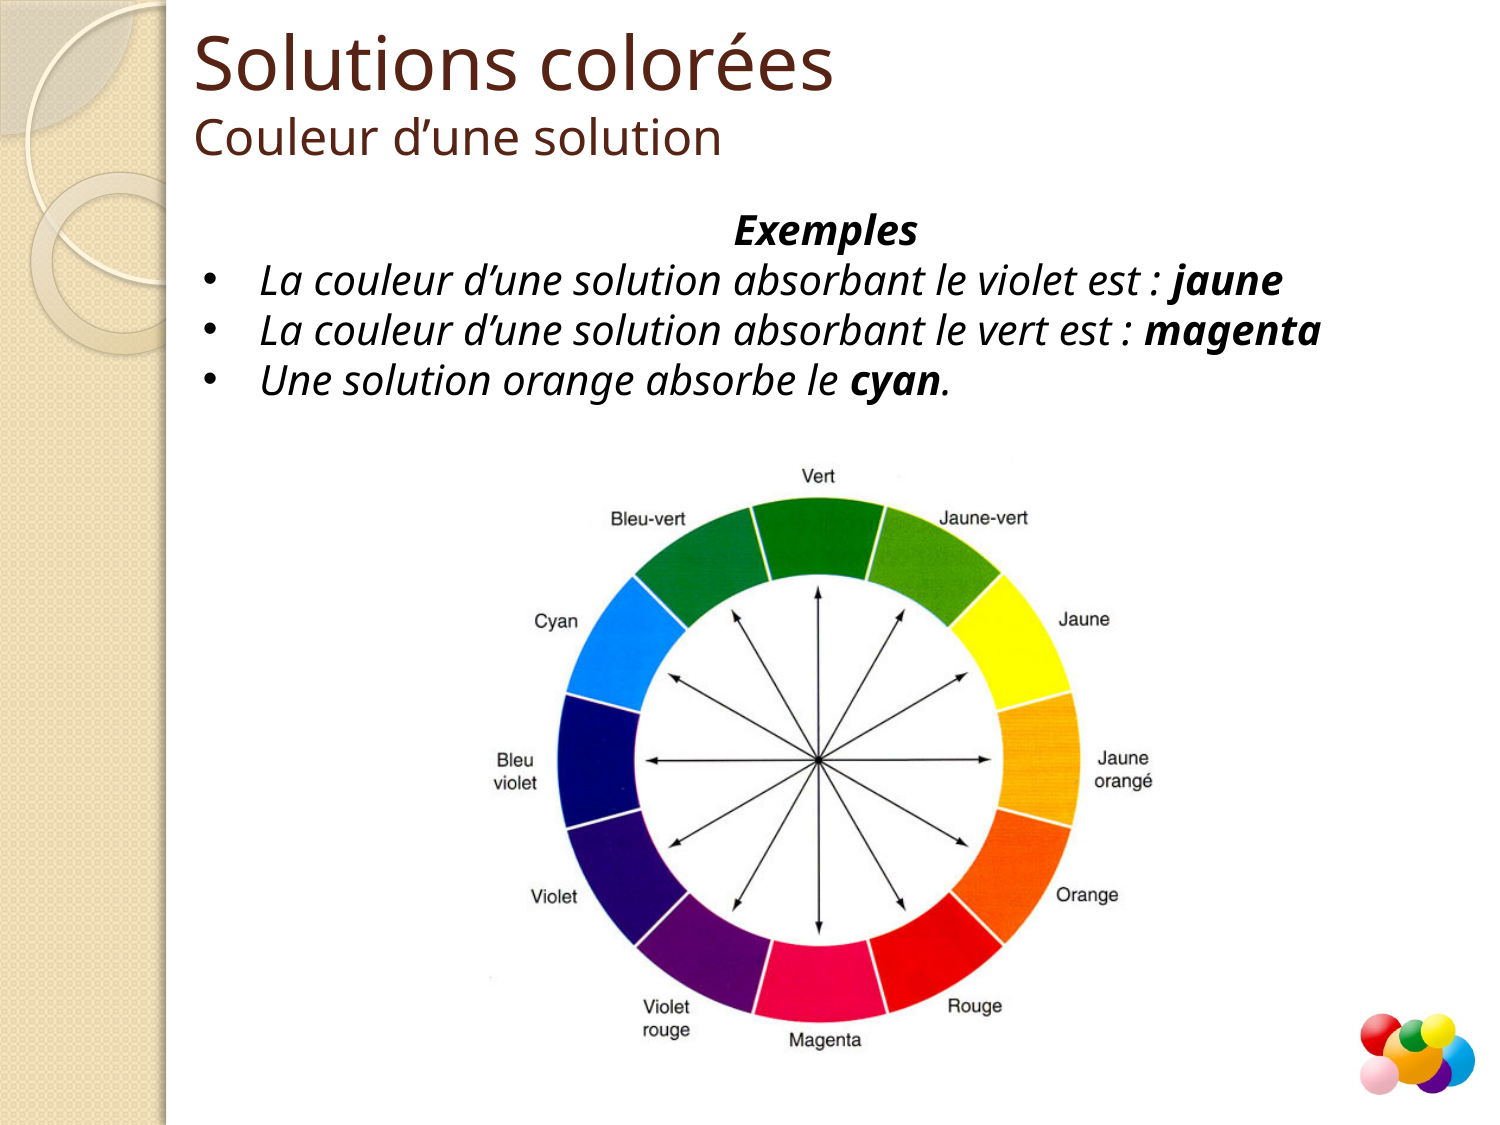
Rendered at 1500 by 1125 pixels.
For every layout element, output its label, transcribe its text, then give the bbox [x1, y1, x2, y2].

text_box Exemples La couleur d’une solution absorbant le violet est : jaune La couleur d’une solution absorbant le vert est : magenta Une solution orange absorbe le cyan. [188, 196, 1464, 412]
picture [470, 444, 1182, 1083]
title Solutions colorées Couleur d’une solution [178, 0, 1396, 272]
picture [1352, 1011, 1482, 1098]
